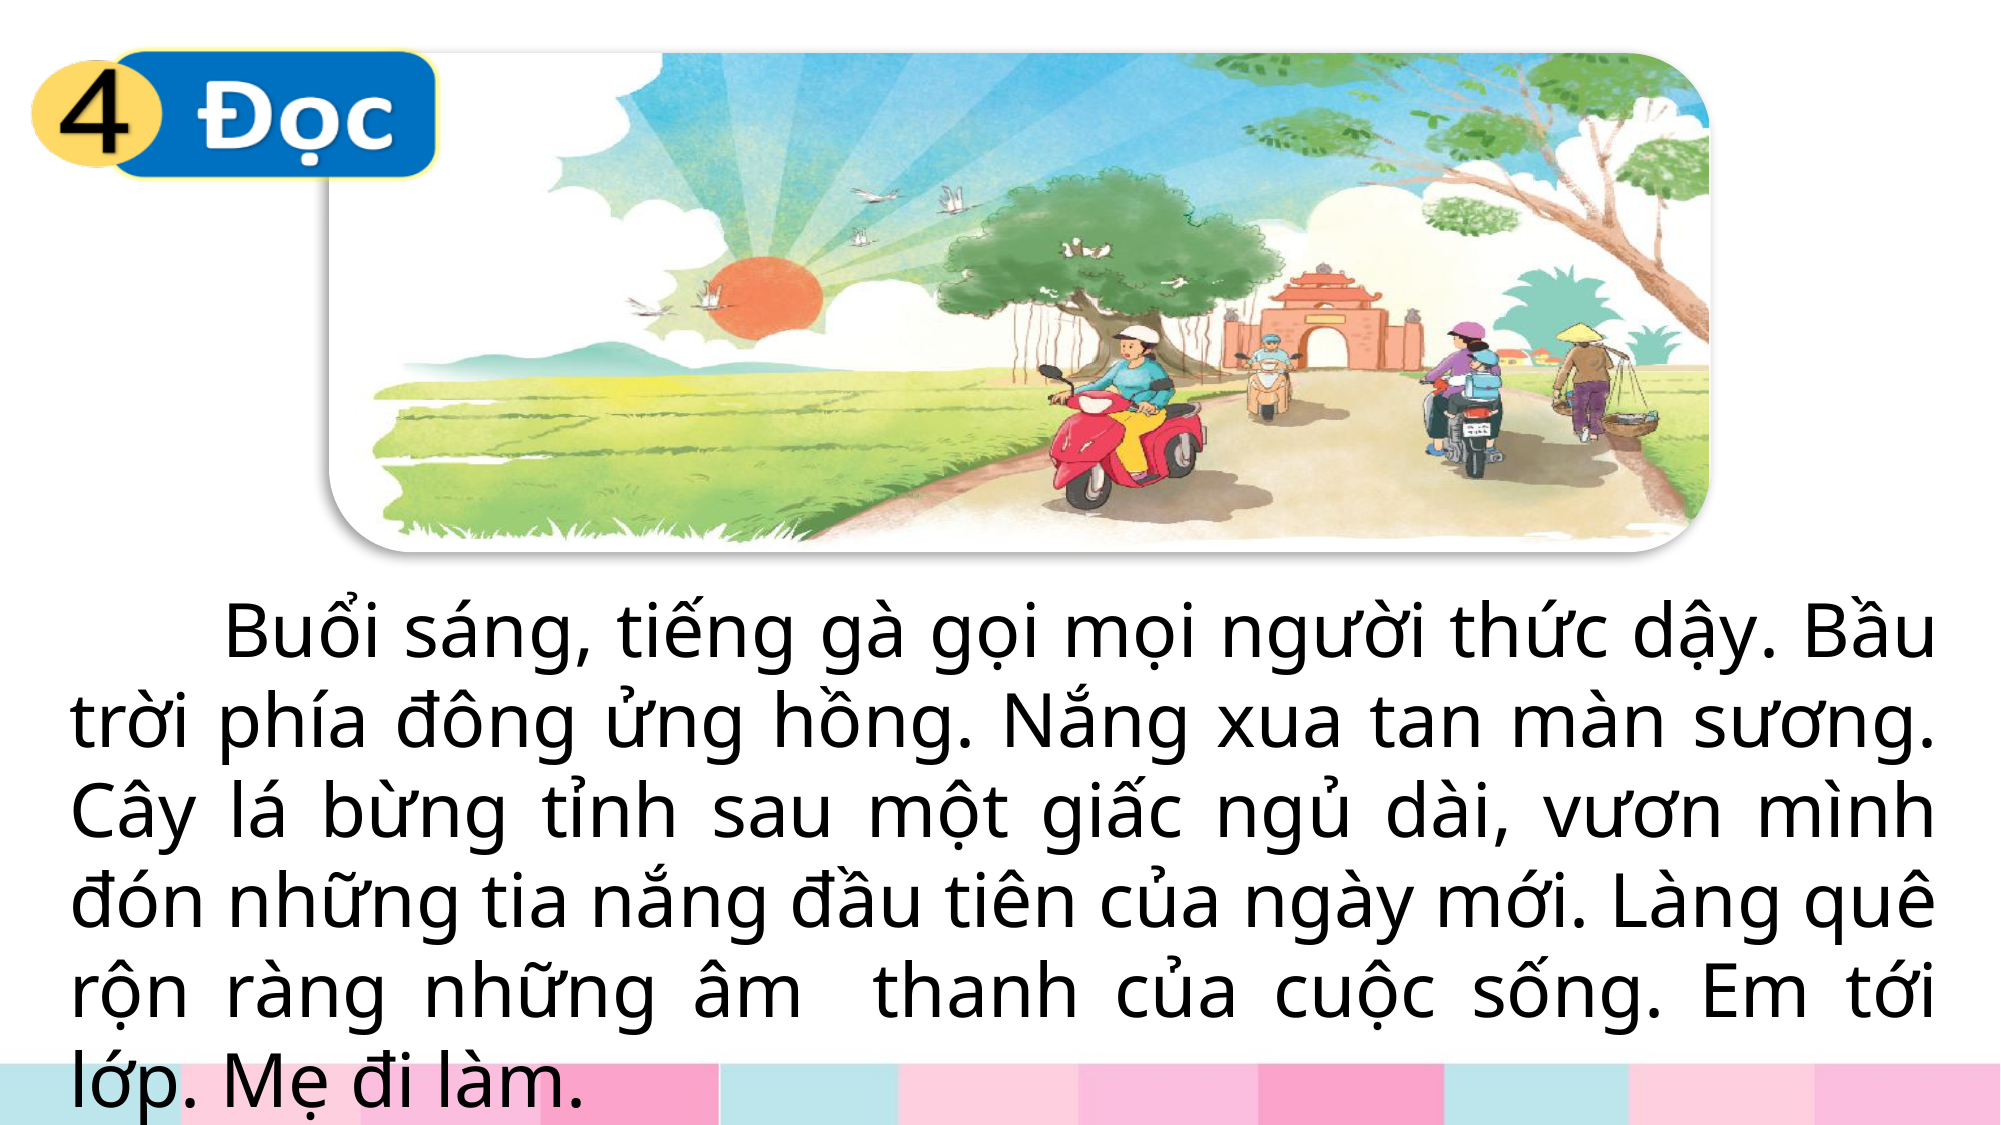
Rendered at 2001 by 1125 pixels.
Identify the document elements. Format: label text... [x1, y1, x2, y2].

picture [0, 0, 2001, 1125]
text_box Buổi sáng, tiếng gà gọi mọi người thức dậy. Bầu trời phía đông ửng hồng. Nắng xua tan màn sương. Cây lá bừng tỉnh sau một giấc ngủ dài, vươn mình đón những tia nắng đầu tiên của ngày mới. Làng quê rộn ràng những âm thanh của cuộc sống. Em tới lớp. Mẹ đi làm. [54, 575, 1954, 1125]
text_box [0, 0, 1711, 553]
